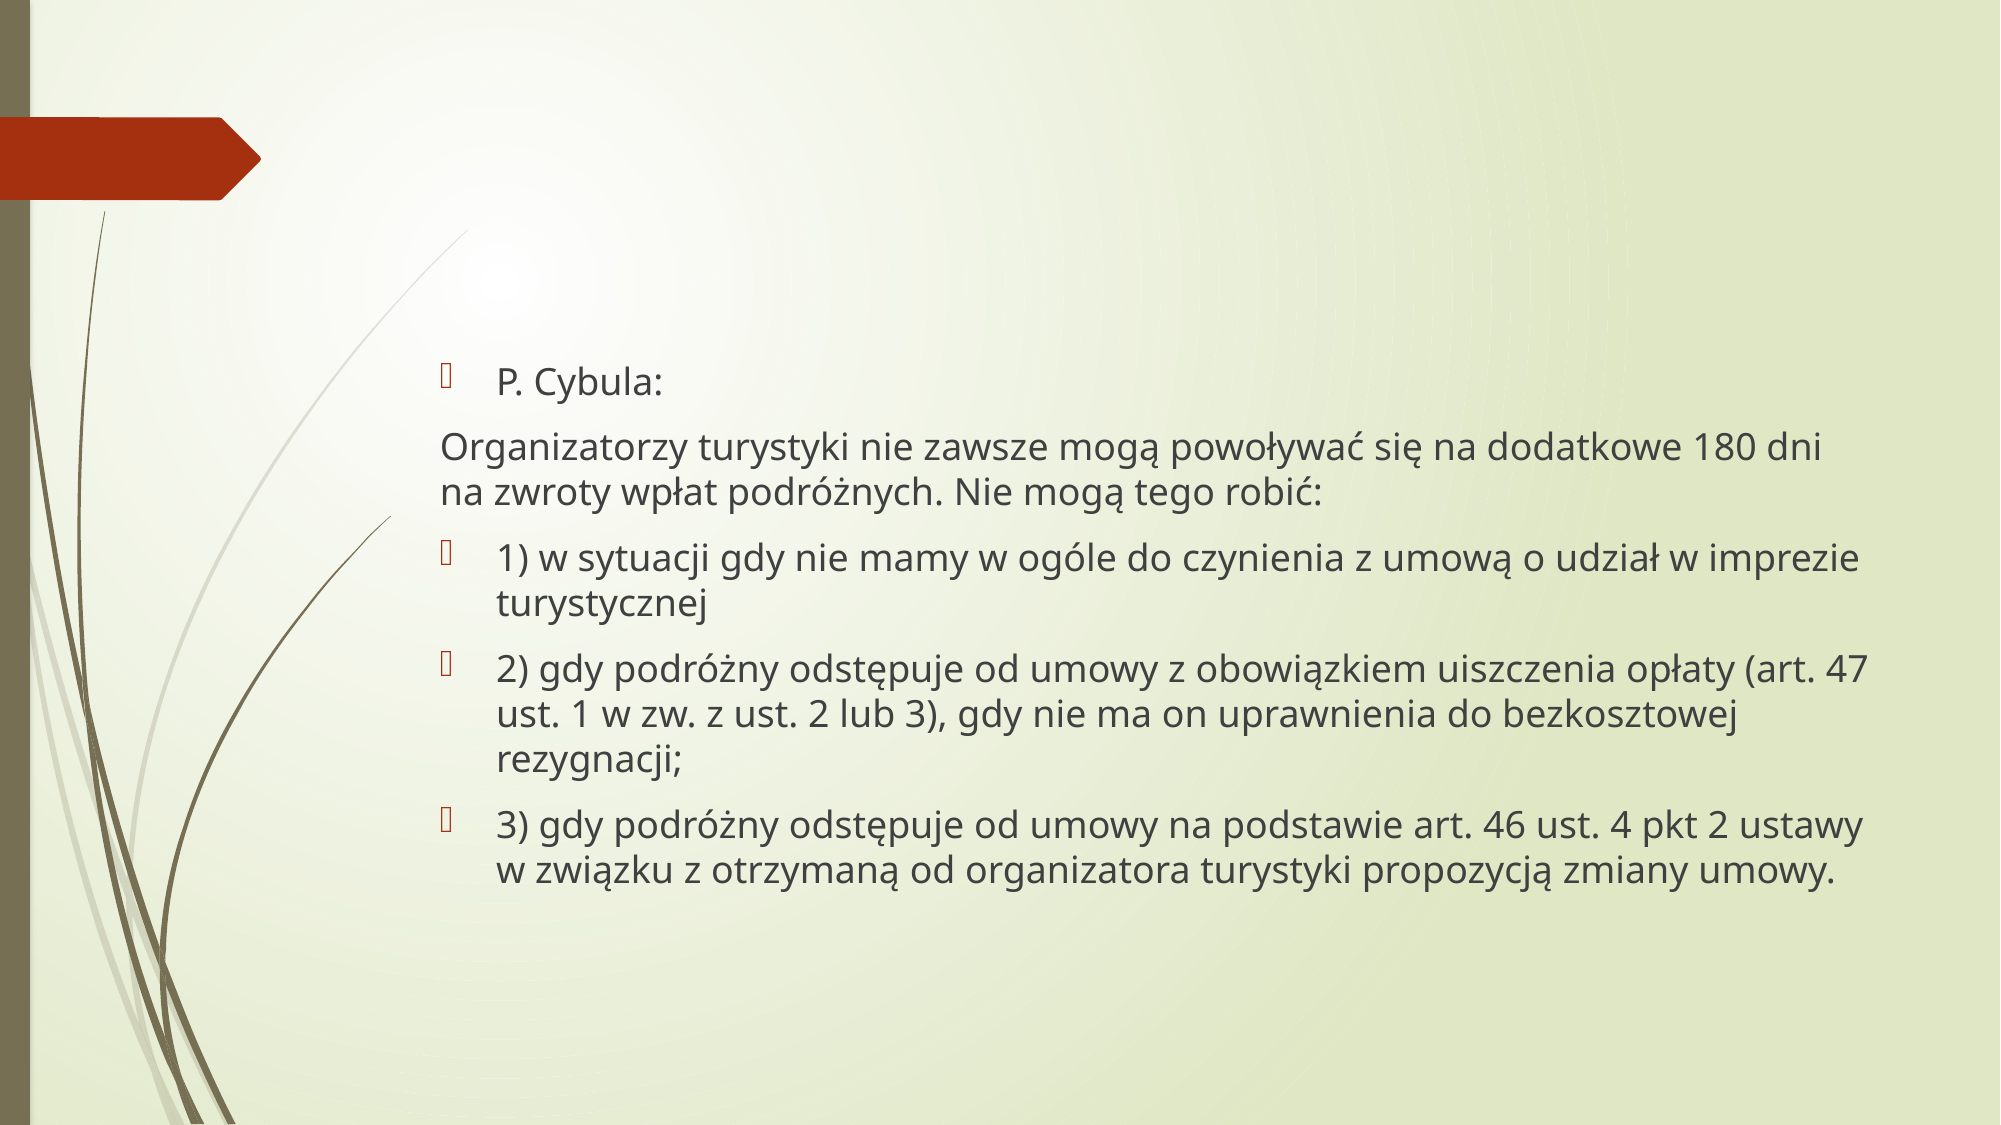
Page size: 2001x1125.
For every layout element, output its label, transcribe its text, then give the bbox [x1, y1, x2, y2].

list P. Cybula: Organizatorzy turystyki nie zawsze mogą powoływać się na dodatkowe 180 dni na zwroty wpłat podróżnych. Nie mogą tego robić: 1) w sytuacji gdy nie mamy w ogóle do czynienia z umową o udział w imprezie turystycznej 2) gdy podróżny odstępuje od umowy z obowiązkiem uiszczenia opłaty (art. 47 ust. 1 w zw. z ust. 2 lub 3), gdy nie ma on uprawnienia do bezkosztowej rezygnacji; 3) gdy podróżny odstępuje od umowy na podstawie art. 46 ust. 4 pkt 2 ustawy w związku z otrzymaną od organizatora turystyki propozycją zmiany umowy. [424, 350, 1888, 970]
